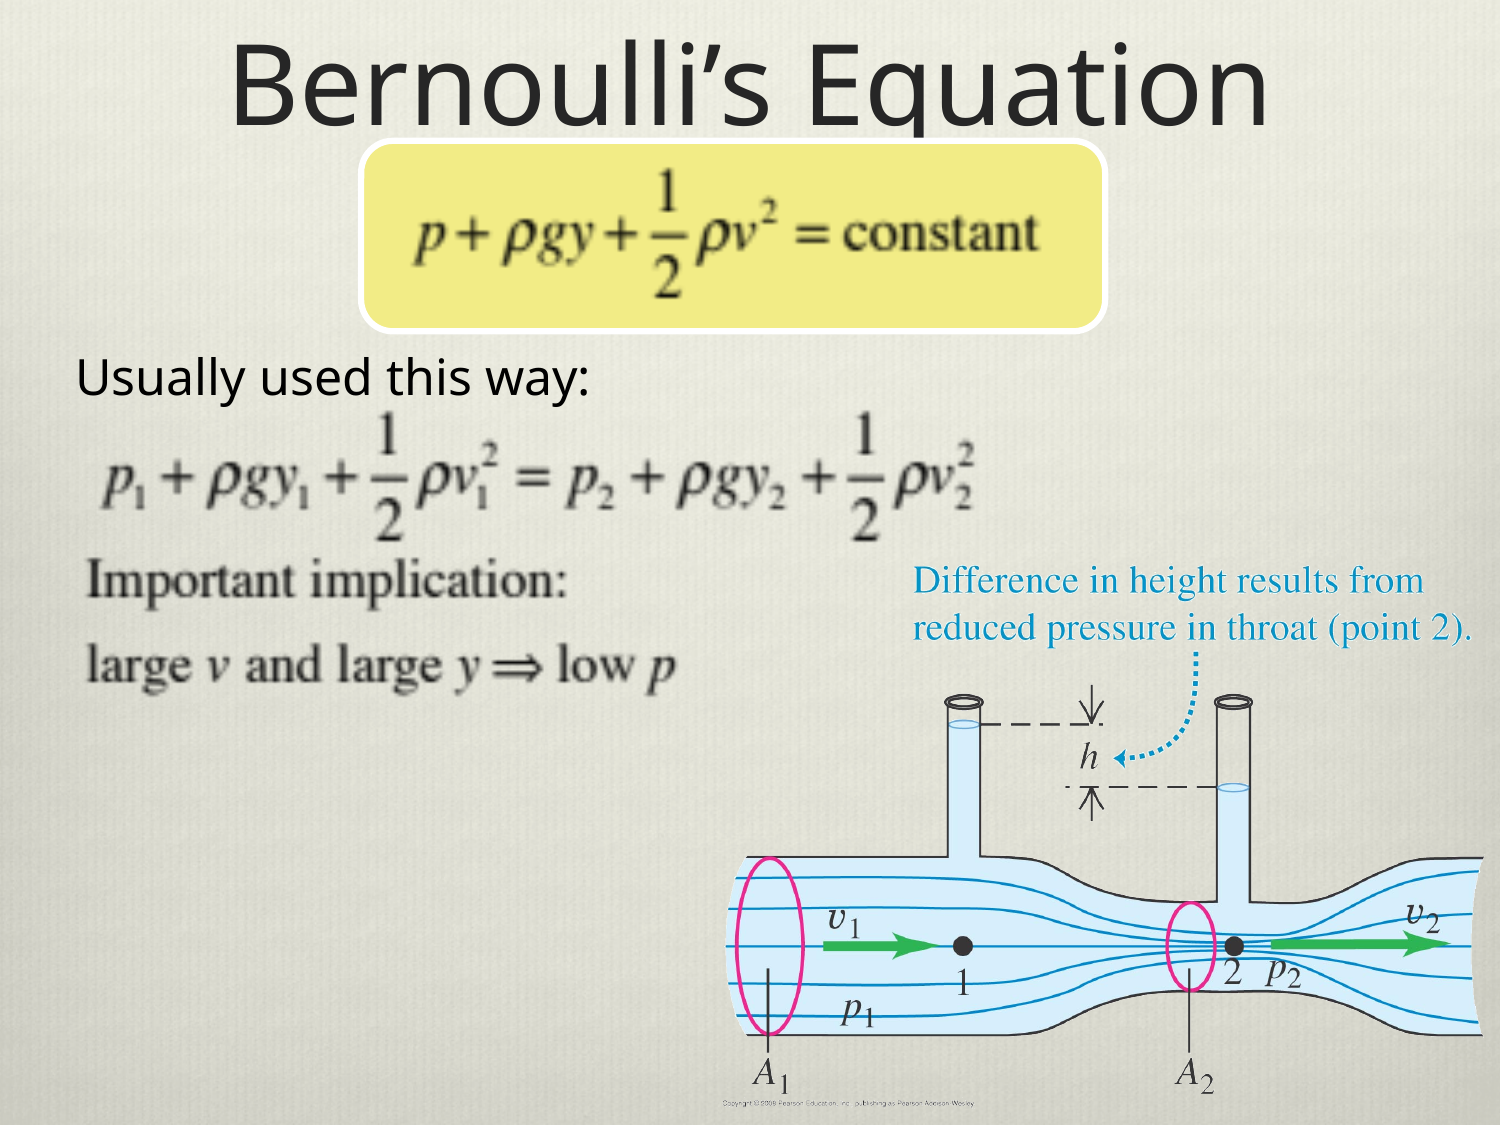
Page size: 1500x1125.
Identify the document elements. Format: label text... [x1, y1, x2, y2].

title Bernoulli’s Equation [119, 19, 1381, 141]
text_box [92, 396, 980, 551]
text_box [360, 139, 1107, 333]
text_box Usually used this way: [60, 337, 607, 413]
picture [718, 561, 1493, 1113]
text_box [78, 548, 687, 703]
